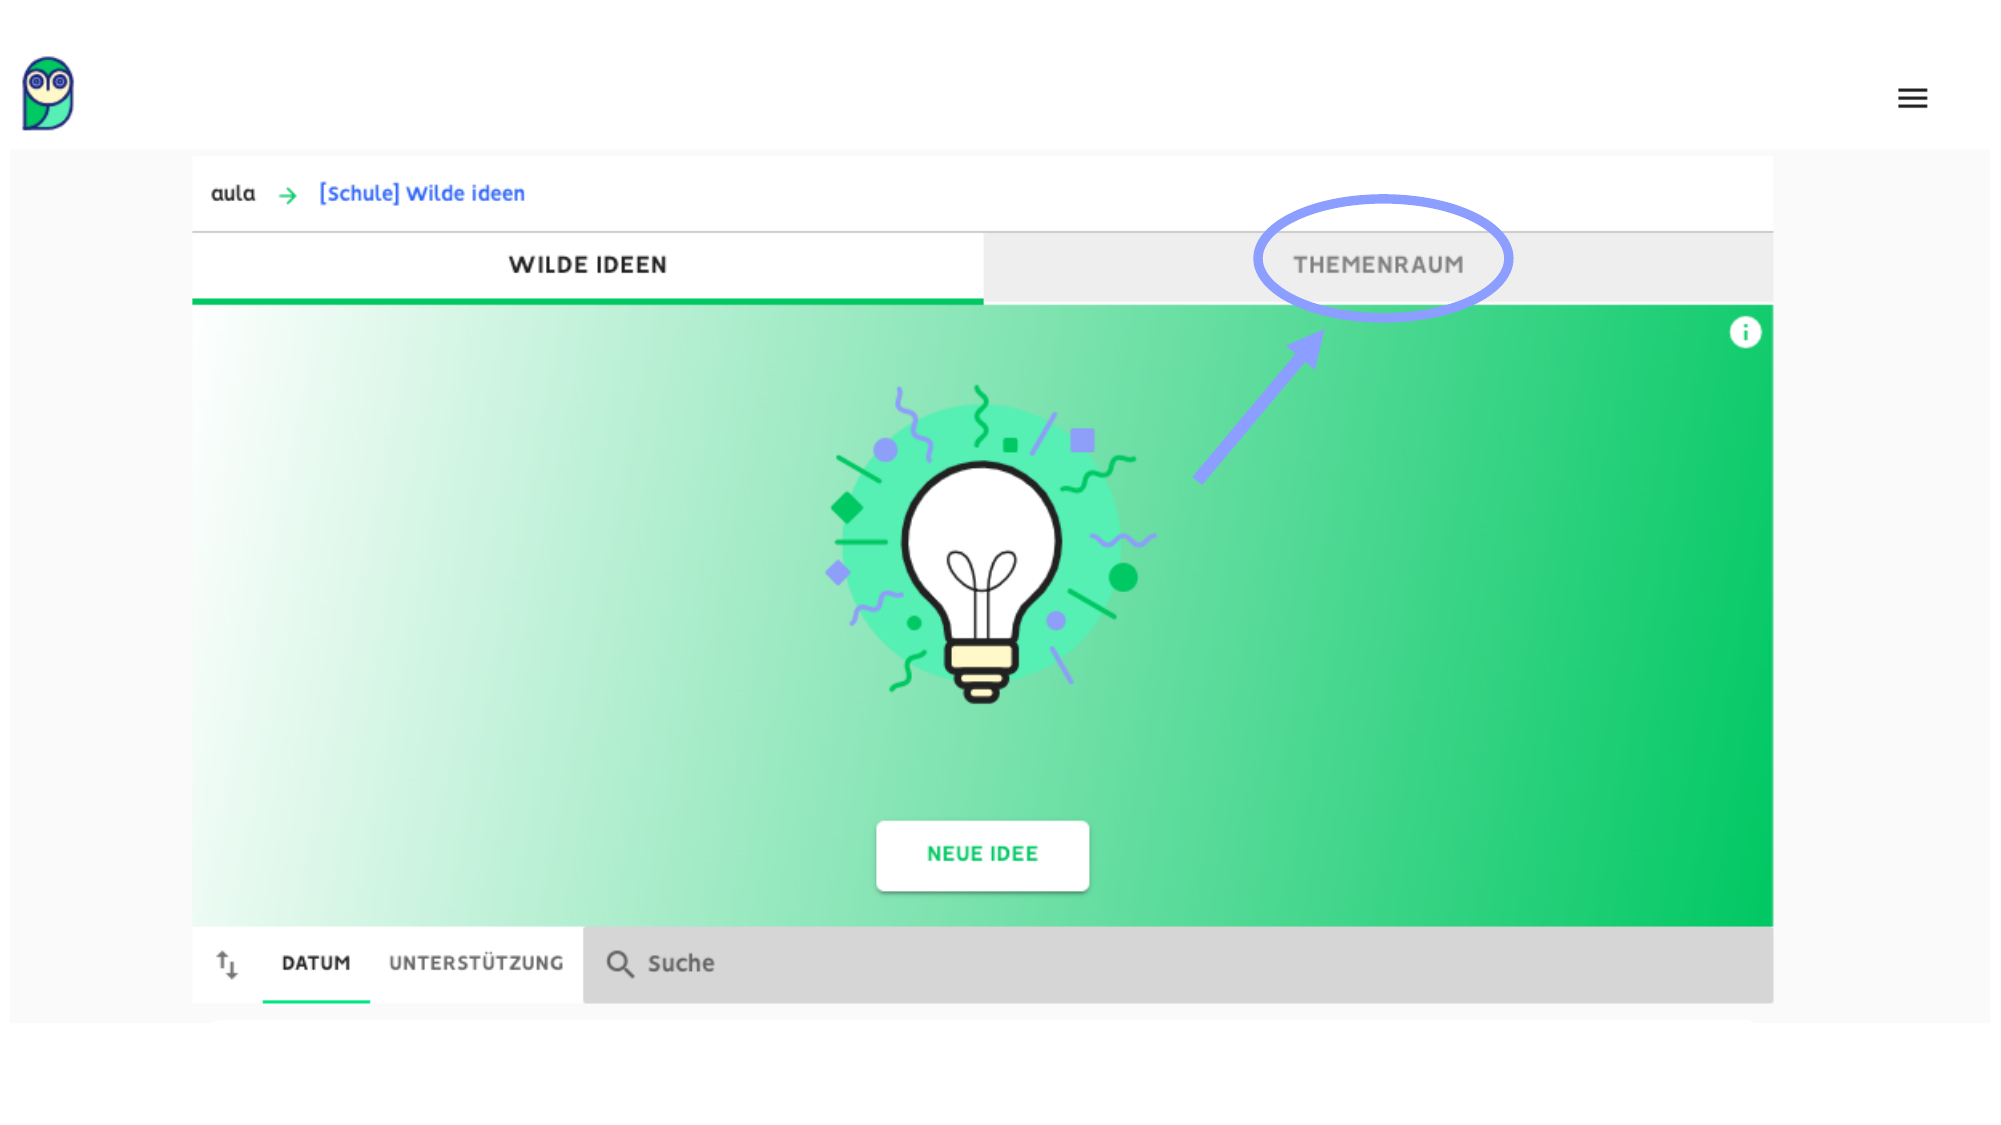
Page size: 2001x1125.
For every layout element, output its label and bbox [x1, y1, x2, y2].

picture [10, 52, 1990, 1023]
text_box [1196, 328, 1325, 482]
